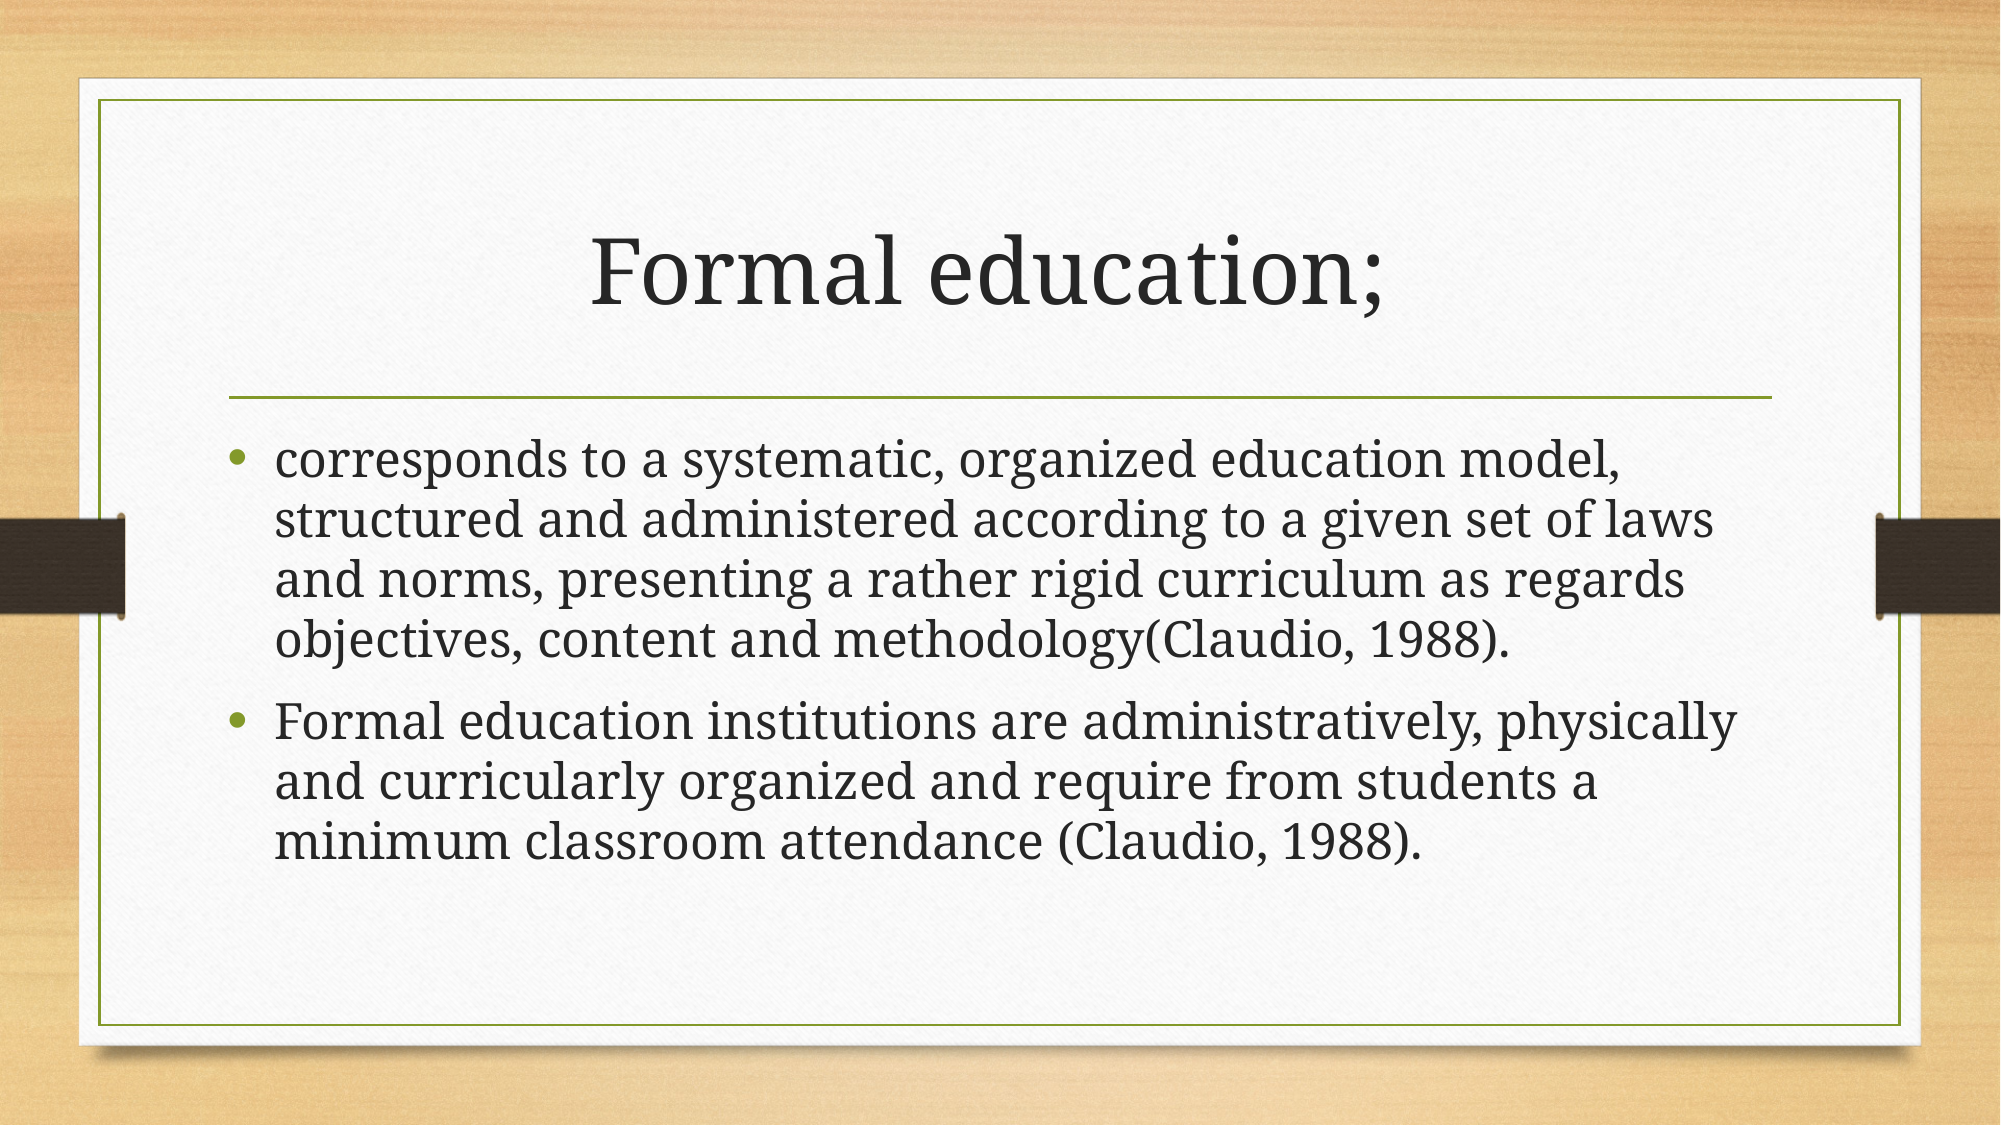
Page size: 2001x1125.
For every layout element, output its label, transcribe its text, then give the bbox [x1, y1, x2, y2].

list corresponds to a systematic, organized education model, structured and administered according to a given set of laws and norms, presenting a rather rigid curriculum as regards objectives, content and methodology(Claudio, 1988). Formal education institutions are administratively, physically and curricularly organized and require from students a minimum classroom attendance (Claudio, 1988). [212, 419, 1788, 964]
picture [0, 0, 2001, 1125]
title Formal education; [212, 161, 1788, 375]
